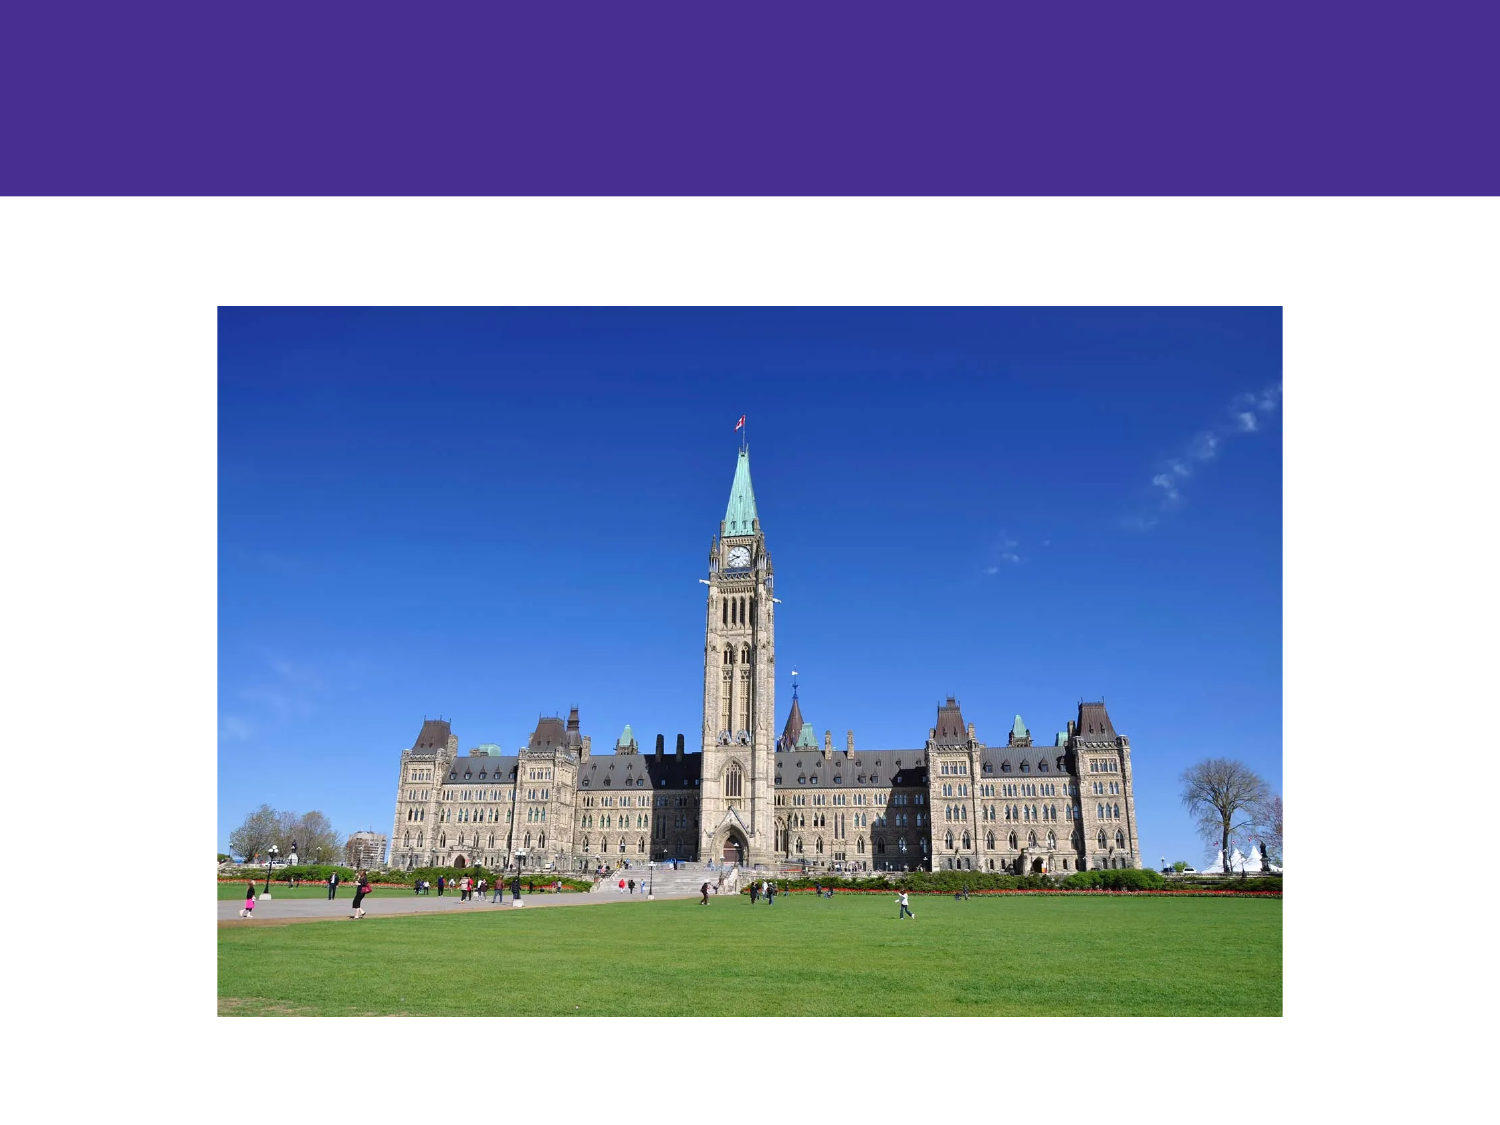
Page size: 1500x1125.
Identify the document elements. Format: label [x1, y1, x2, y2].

picture [217, 306, 1283, 1017]
